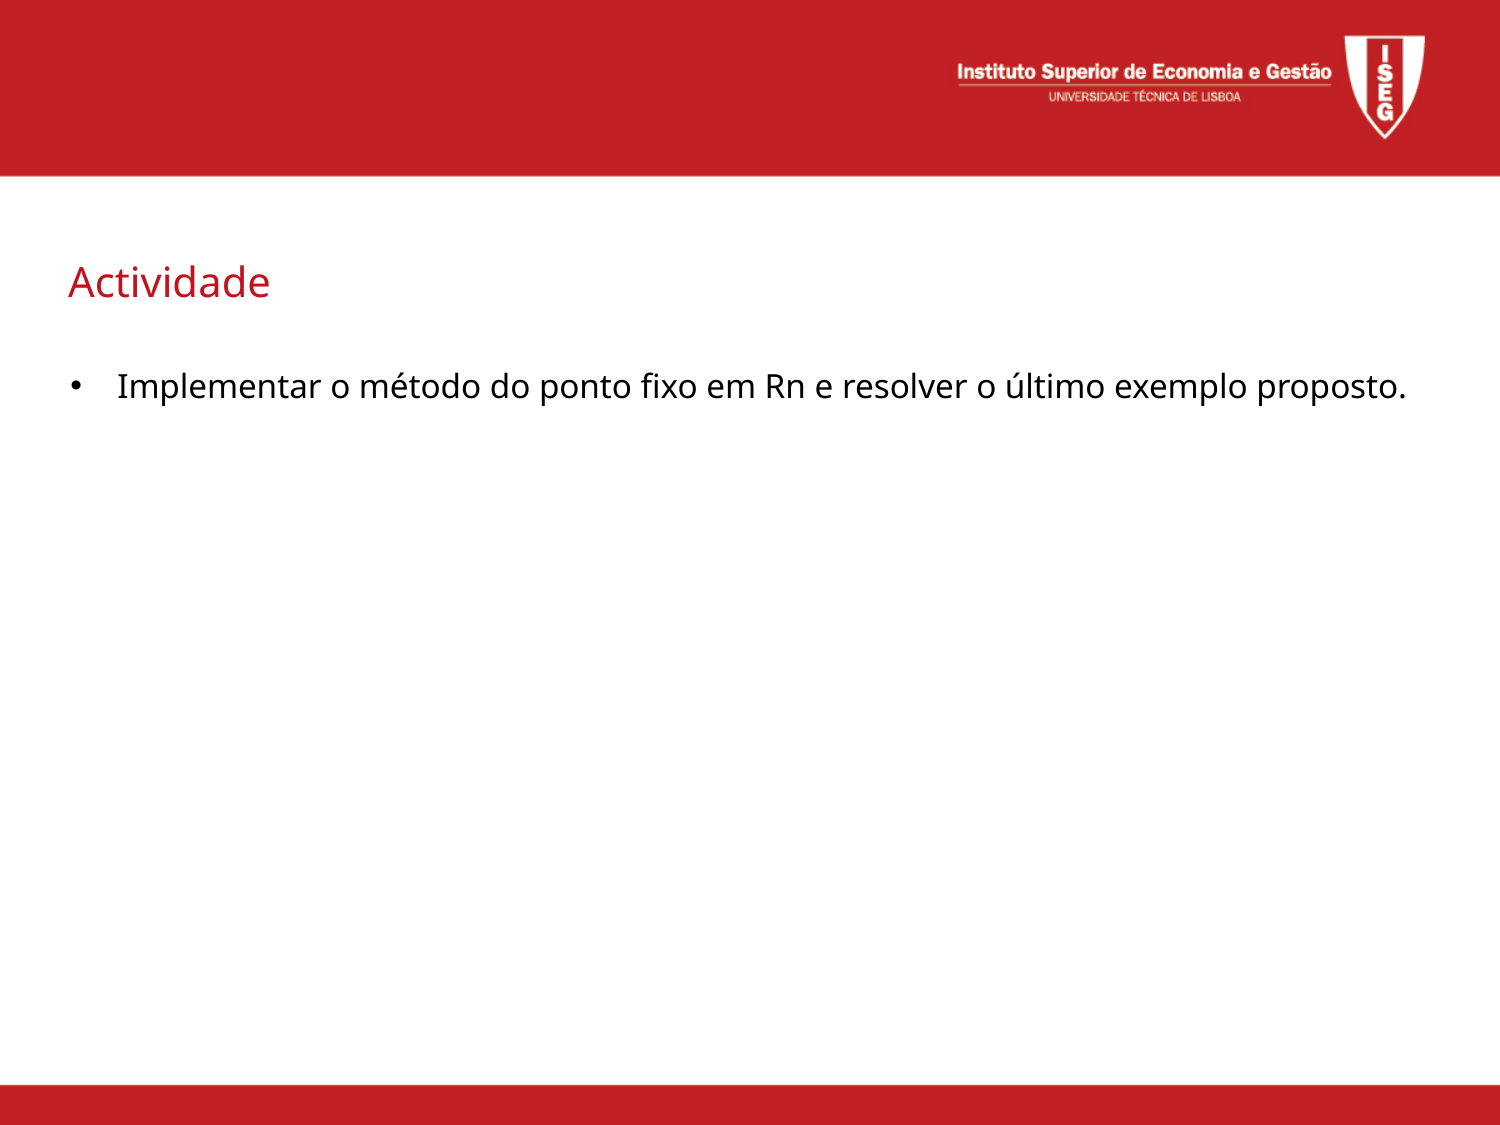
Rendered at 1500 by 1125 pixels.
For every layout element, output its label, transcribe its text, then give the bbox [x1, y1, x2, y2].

list Implementar o método do ponto fixo em Rn e resolver o último exemplo proposto. [58, 338, 1442, 985]
picture [0, 0, 1500, 1125]
list Actividade [53, 208, 573, 314]
